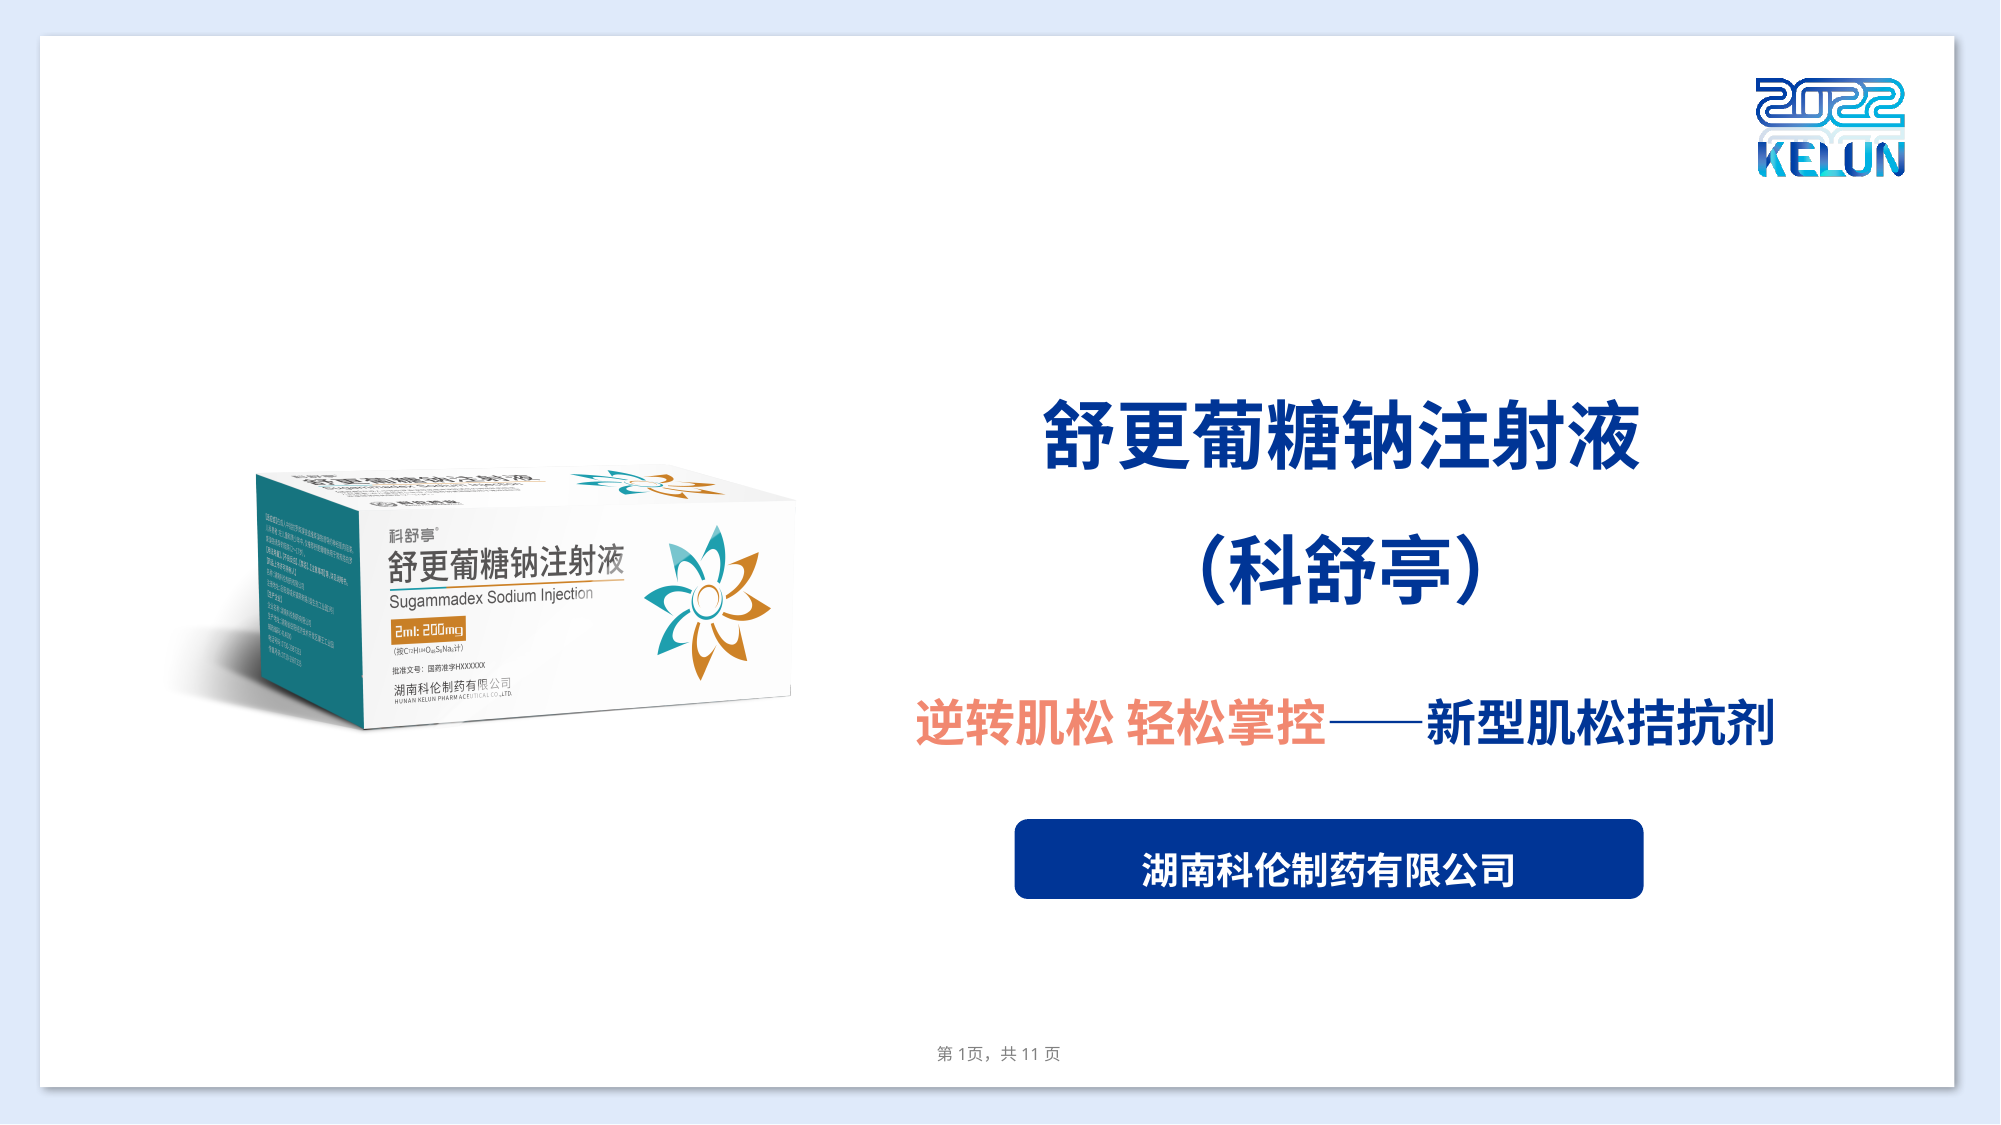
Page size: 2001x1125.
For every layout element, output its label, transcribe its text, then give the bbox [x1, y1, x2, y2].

text_box [1532, 818, 1645, 900]
text_box [1013, 818, 1126, 900]
text_box 舒更葡糖钠注射液 （科舒亭） [849, 335, 1833, 621]
picture [93, 418, 941, 774]
picture [1747, 78, 1920, 177]
text_box 逆转肌松 轻松掌控——新型肌松拮抗剂 [941, 653, 1842, 759]
text_box 湖南科伦制药有限公司 [1126, 817, 1532, 900]
